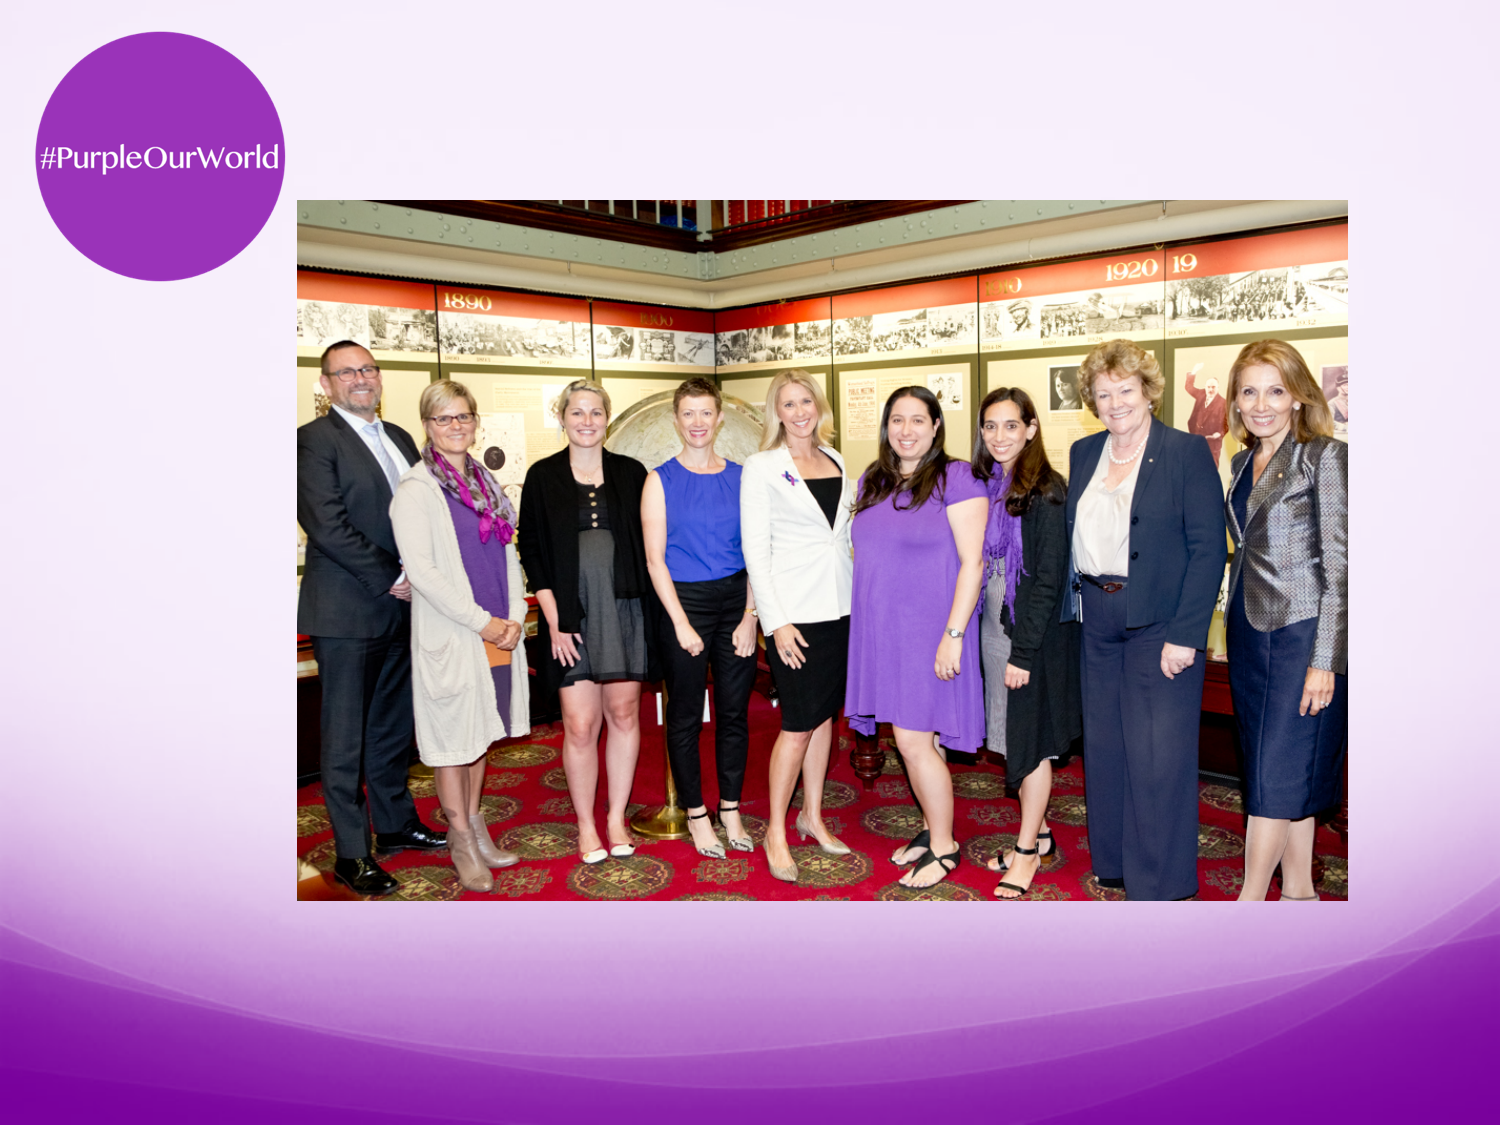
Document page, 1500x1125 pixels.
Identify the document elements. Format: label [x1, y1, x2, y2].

picture [20, 20, 1348, 901]
